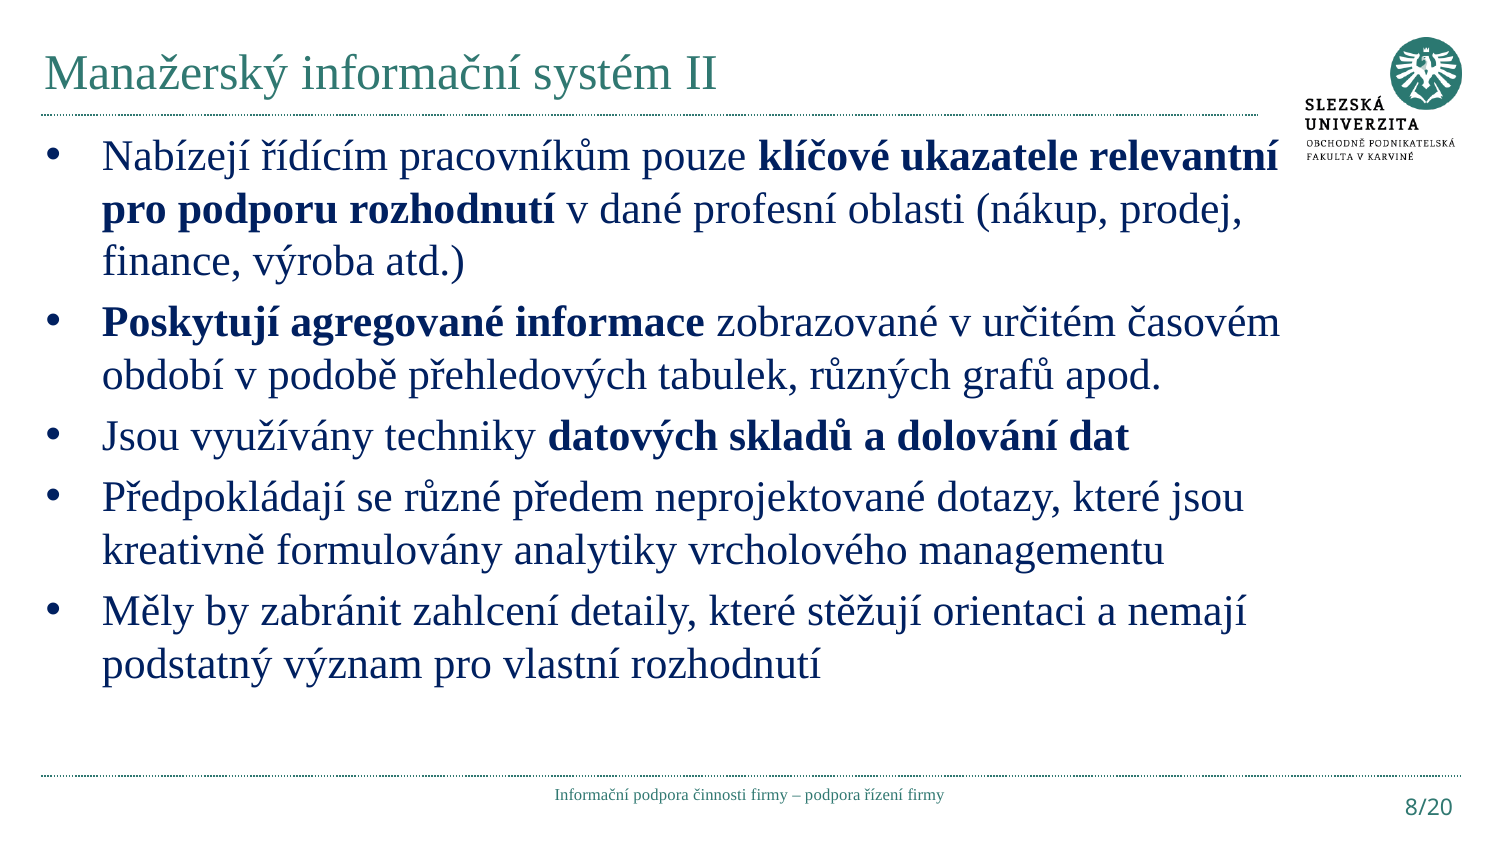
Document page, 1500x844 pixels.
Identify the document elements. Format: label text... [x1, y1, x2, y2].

text_box Informační podpora činnosti firmy – podpora řízení firmy [442, 776, 1058, 811]
title Manažerský informační systém II [29, 32, 951, 116]
text_box Nabízejí řídícím pracovníkům pouze klíčové ukazatele relevantní pro podporu rozhodnutí v dané profesní oblasti (nákup, prodej, finance, výroba atd.) Poskytují agregované informace zobrazované v určitém časovém období v podobě přehledových tabulek, různých grafů apod. Jsou využívány techniky datových skladů a dolování dat Předpokládají se různé předem neprojektované dotazy, které jsou kreativně formulovány analytiky vrcholového managementu Měly by zabránit zahlcení detaily, které stěžují orientaci a nemají podstatný význam pro vlastní rozhodnutí [30, 119, 1306, 753]
text_box 8/20 [1382, 784, 1476, 832]
picture [1305, 37, 1462, 160]
